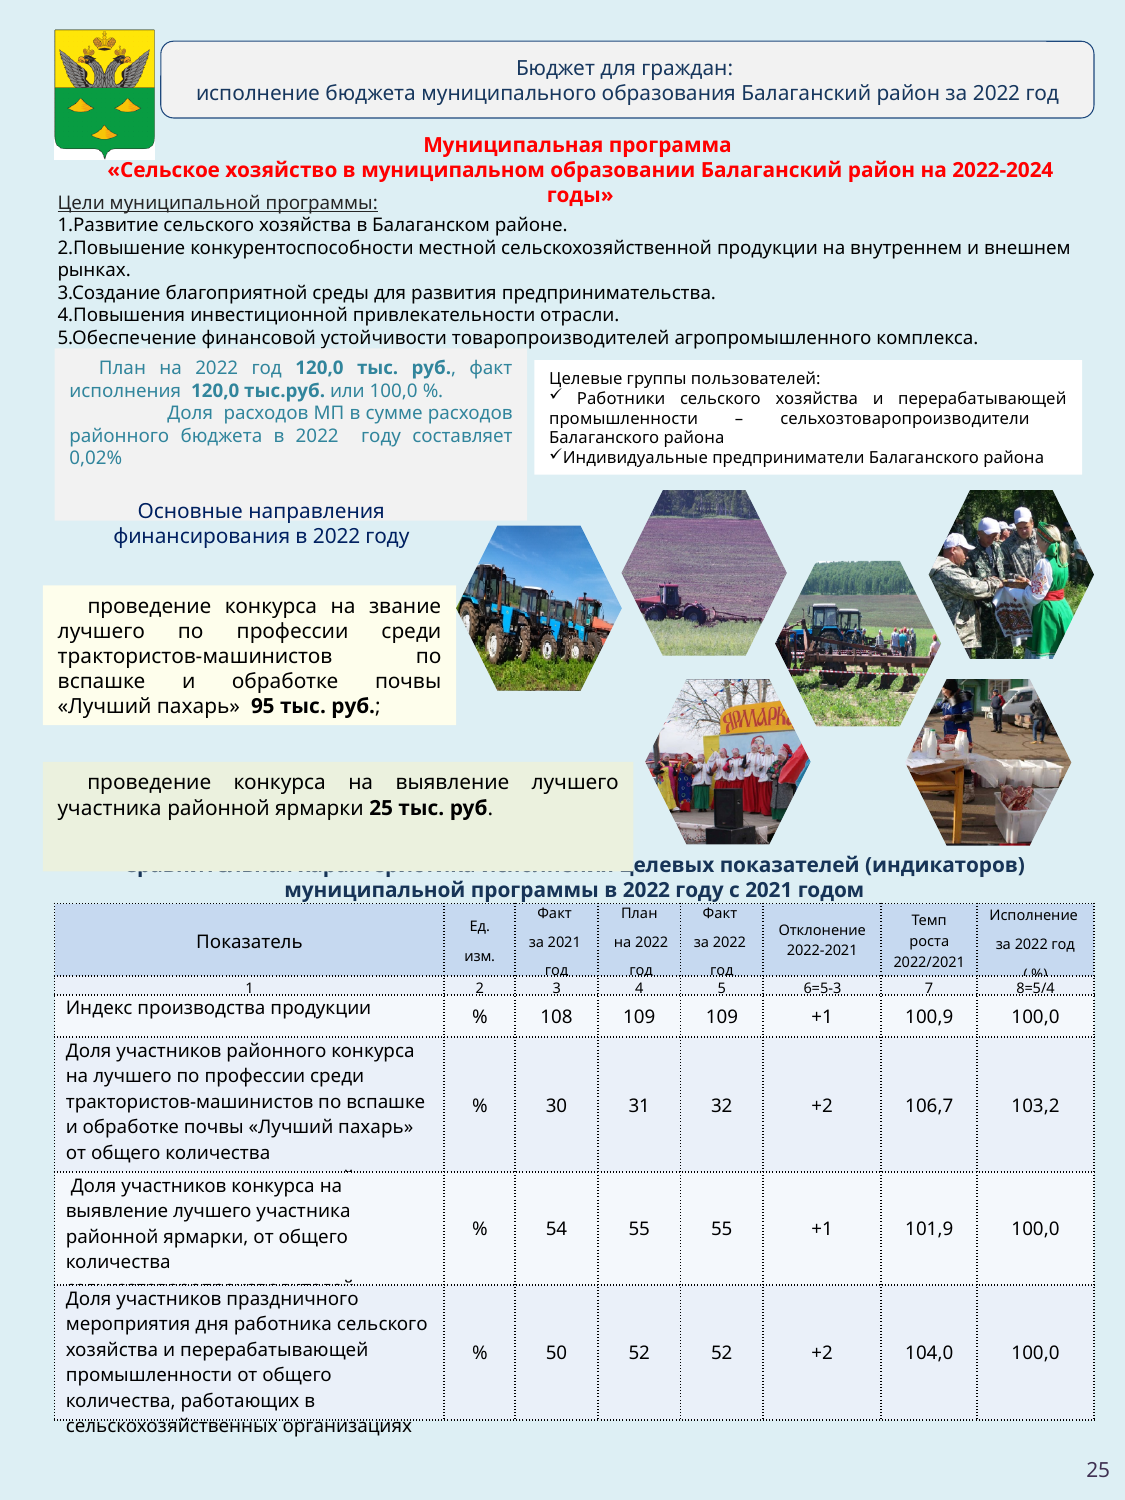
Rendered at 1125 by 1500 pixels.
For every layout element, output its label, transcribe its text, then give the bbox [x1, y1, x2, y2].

table_cell 7 [881, 976, 977, 995]
table_cell 108 [515, 995, 598, 1037]
text_box проведение конкурса на выявление лучшего участника районной ярмарки 25 тыс. руб. [42, 761, 634, 872]
table_cell % [444, 995, 515, 1037]
table_cell 2 [444, 976, 515, 995]
table_cell Индекс производства продукции [55, 995, 444, 1037]
table_cell 3 [515, 976, 598, 995]
table_header Показатель [55, 910, 444, 976]
table_cell % [444, 1285, 515, 1420]
table_cell 1 [55, 976, 444, 995]
table_cell 52 [681, 1285, 763, 1420]
table_cell 32 [681, 1037, 763, 1172]
table_header Исполнение за 2022 год ( %) [977, 910, 1094, 976]
table_header Ед. изм. [444, 910, 515, 976]
table_header Факт за 2022 год [681, 910, 763, 976]
table_cell 6=5-3 [763, 976, 881, 995]
text_box Целевые группы пользователей: Работники сельского хозяйства и перерабатывающей промышленности – сельхозтоваропроизводители Балаганского района Индивидуальные предприниматели Балаганского района [534, 360, 1083, 475]
table_cell 100,0 [977, 1172, 1094, 1285]
table_cell 31 [598, 1037, 681, 1172]
table_cell 30 [515, 1037, 598, 1172]
table_cell % [444, 1037, 515, 1172]
table_cell 106,7 [881, 1037, 977, 1172]
table_cell 104,0 [881, 1285, 977, 1420]
table_cell 50 [515, 1285, 598, 1420]
table_cell 5 [681, 976, 763, 995]
text_box План на 2022 год 120,0 тыс. руб., факт исполнения 120,0 тыс.руб. или 100,0 %. Доля расходов МП в сумме расходов районного бюджета в 2022 году составляет 0,02% [54, 348, 528, 521]
picture [54, 29, 156, 160]
table_header Факт за 2021 год [515, 910, 598, 976]
table_cell 103,2 [977, 1037, 1094, 1172]
table_cell Доля участников конкурса на выявление лучшего участника районной ярмарки, от общего количества сельхозтоваропроизводителей [55, 1172, 444, 1285]
picture [455, 489, 1095, 846]
table_cell +2 [763, 1285, 881, 1420]
table_header План на 2022 год [598, 910, 681, 976]
table_cell +1 [763, 1172, 881, 1285]
table_cell 55 [681, 1172, 763, 1285]
table_cell 55 [598, 1172, 681, 1285]
table_cell 100,9 [881, 995, 977, 1037]
text_box Бюджет для граждан: исполнение бюджета муниципального образования Балаганский район за 2022 год [159, 39, 1097, 121]
text_box Муниципальная программа «Сельское хозяйство в муниципальном образовании Балаганский район на 2022-2024 годы» [66, 123, 1094, 182]
table_cell 54 [515, 1172, 598, 1285]
text_box Основные направления финансирования в 2022 году [54, 490, 468, 555]
table_cell 4 [598, 976, 681, 995]
text_box Сравнительная характеристика исполнения целевых показателей (индикаторов) муниципальной программы в 2022 году с 2021 годом [54, 844, 1094, 910]
table_cell 101,9 [881, 1172, 977, 1285]
text_box Цели муниципальной программы: 1.Развитие сельского хозяйства в Балаганском районе. 2.Повышение конкурентоспособности местной сельскохозяйственной продукции на внутреннем и внешнем рынках. 3.Создание благоприятной среды для развития предпринимательства. 4.Повышения инвестиционной привлекательности отрасли. 5.Обеспечение финансовой устойчивости товаропроизводителей агропромышленного комплекса. [42, 182, 1094, 468]
table_cell 100,0 [977, 995, 1094, 1037]
table_cell Доля участников праздничного мероприятия дня работника сельского хозяйства и перерабатывающей промышленности от общего количества, работающих в сельскохозяйственных организациях [55, 1285, 444, 1420]
table_cell +1 [763, 995, 881, 1037]
table_cell 109 [681, 995, 763, 1037]
table_cell % [444, 1172, 515, 1285]
table_cell 8=5/4 [977, 976, 1094, 995]
table_cell 52 [598, 1285, 681, 1420]
table_cell 109 [598, 995, 681, 1037]
table_cell 100,0 [977, 1285, 1094, 1420]
slide_number 25 [1058, 1441, 1125, 1500]
table_cell +2 [763, 1037, 881, 1172]
text_box проведение конкурса на звание лучшего по профессии среди трактористов-машинистов по вспашке и обработке почвы «Лучший пахарь» 95 тыс. руб.; [42, 585, 457, 726]
table_header Отклонение 2022-2021 [763, 910, 881, 976]
table_header Темп роста 2022/2021 [881, 910, 977, 976]
table_cell Доля участников районного конкурса на лучшего по профессии среди трактористов-машинистов по вспашке и обработке почвы «Лучший пахарь» от общего количества сельхозтоваропроизводителей [55, 1037, 444, 1172]
